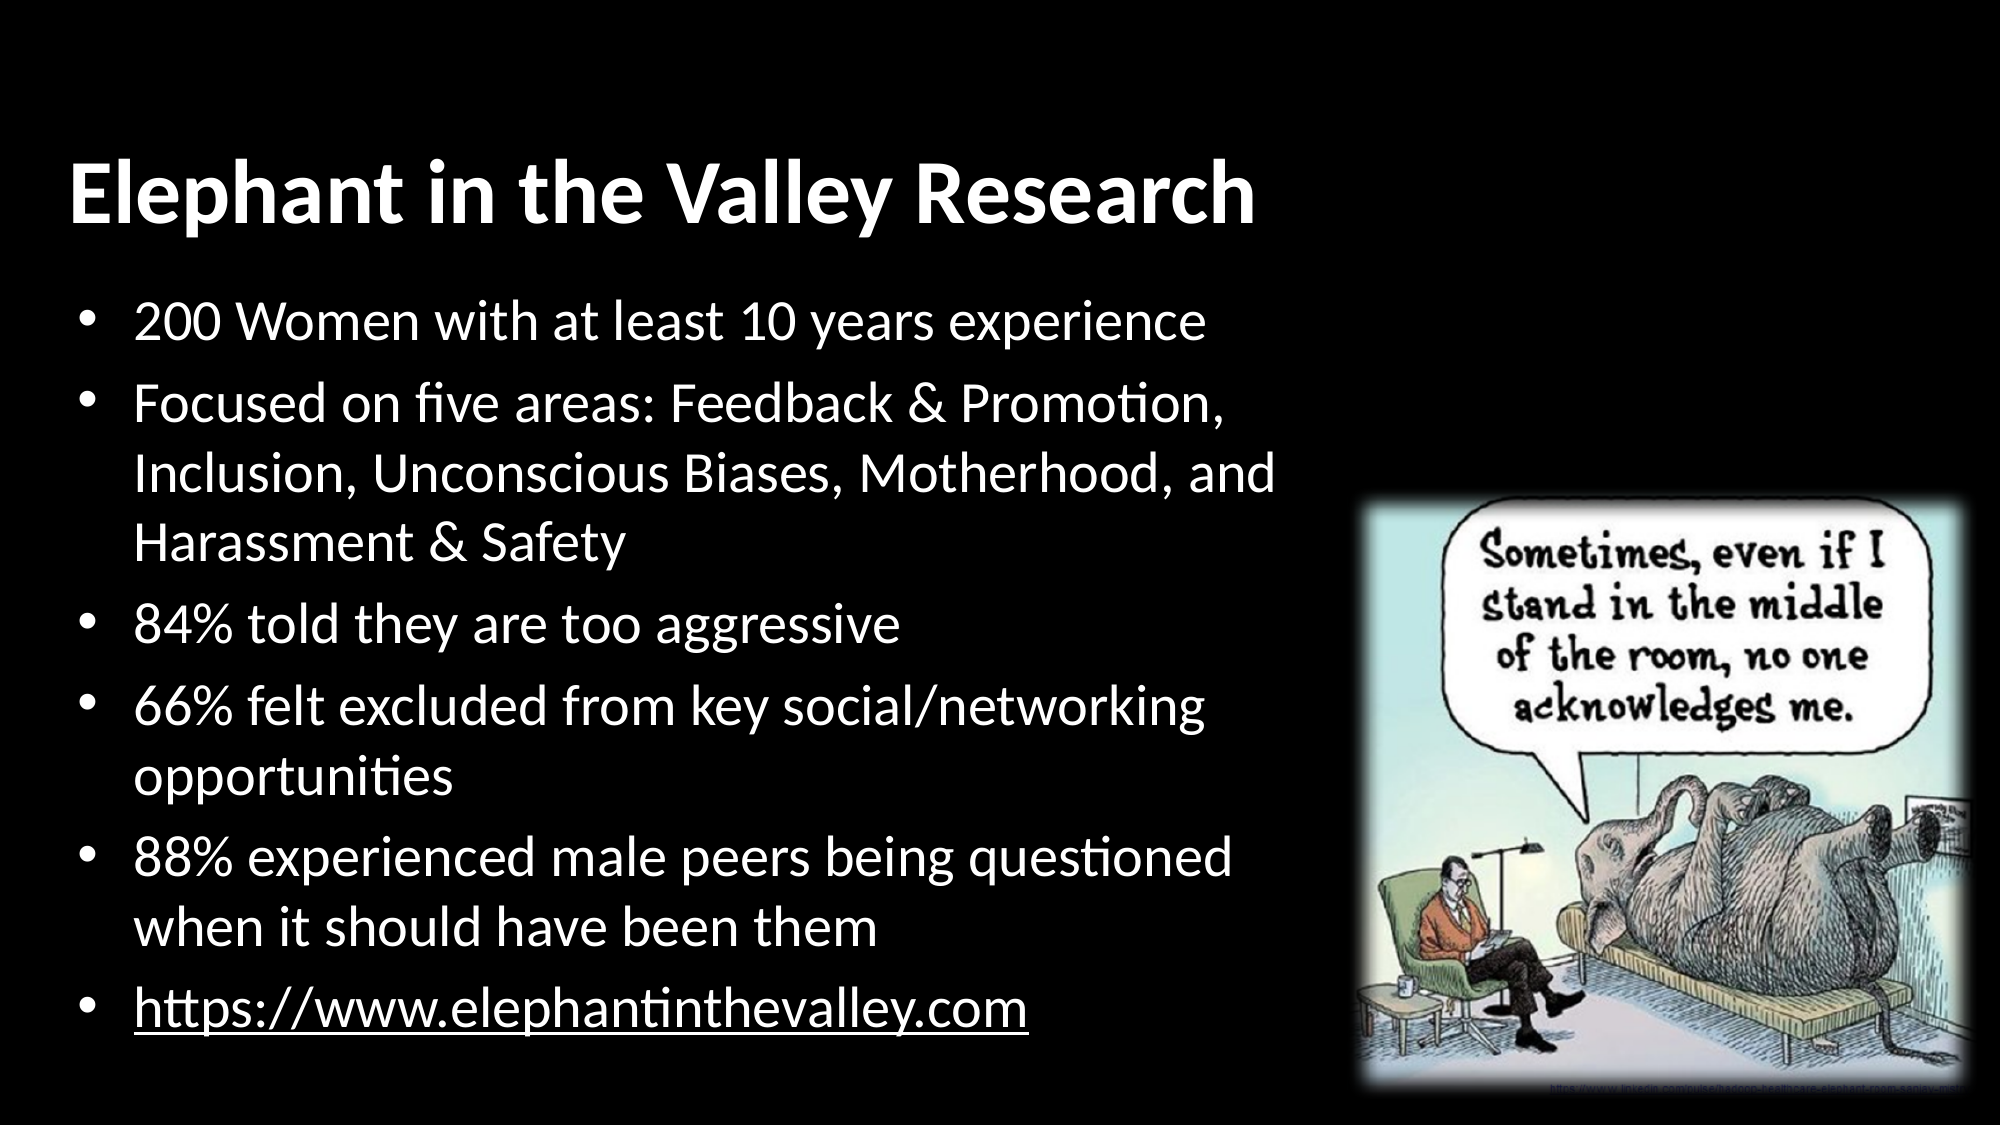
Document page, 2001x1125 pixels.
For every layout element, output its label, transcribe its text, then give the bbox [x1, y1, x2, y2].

text_box 200 Women with at least 10 years experience Focused on five areas: Feedback & Promotion, Inclusion, Unconscious Biases, Motherhood, and Harassment & Safety 84% told they are too aggressive 66% felt excluded from key social/networking opportunities 88% experienced male peers being questioned when it should have been them https://www.elephantinthevalley.com [62, 274, 1370, 1100]
picture [1347, 486, 1978, 1101]
text_box Elephant in the Valley Research [53, 137, 1663, 275]
